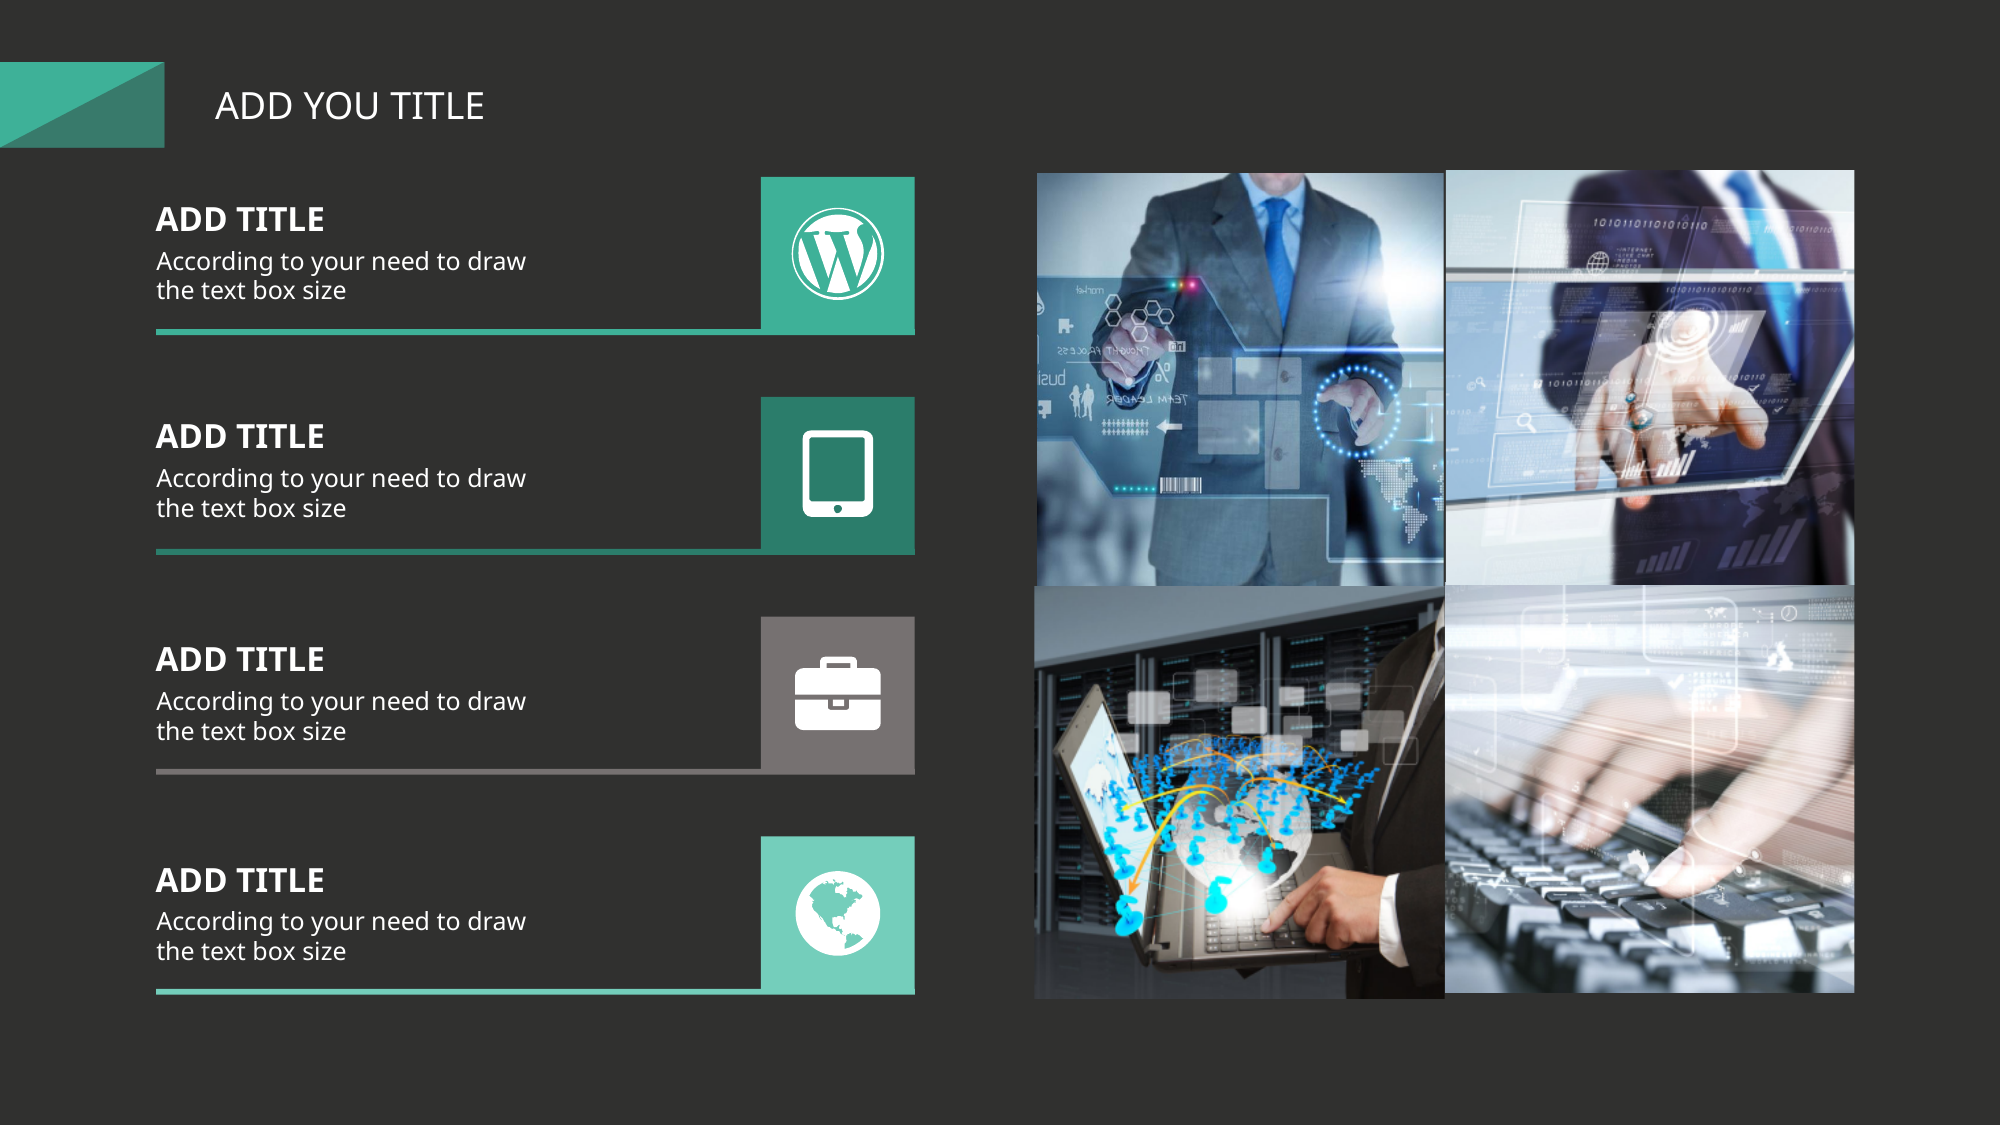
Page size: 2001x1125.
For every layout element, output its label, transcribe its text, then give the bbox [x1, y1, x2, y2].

text_box ADD TITLE [155, 858, 386, 899]
text_box ADD TITLE [155, 415, 386, 456]
text_box [791, 207, 885, 300]
text_box [795, 656, 881, 695]
text_box [156, 548, 915, 555]
text_box [156, 329, 915, 336]
text_box ADD TITLE [155, 198, 386, 239]
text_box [0, 61, 165, 148]
text_box [760, 176, 915, 331]
text_box [795, 699, 881, 731]
text_box According to your need to draw the text box size [156, 462, 557, 523]
text_box [802, 430, 874, 517]
text_box [795, 871, 881, 956]
text_box ADD TITLE [155, 638, 386, 679]
text_box [156, 988, 915, 995]
text_box [156, 768, 915, 775]
text_box According to your need to draw the text box size [156, 685, 557, 746]
text_box ADD YOU TITLE [200, 74, 501, 135]
text_box [760, 396, 915, 551]
text_box [760, 836, 915, 991]
picture [1034, 170, 1855, 999]
text_box According to your need to draw the text box size [156, 905, 557, 966]
text_box According to your need to draw the text box size [156, 245, 557, 305]
text_box [760, 616, 915, 771]
